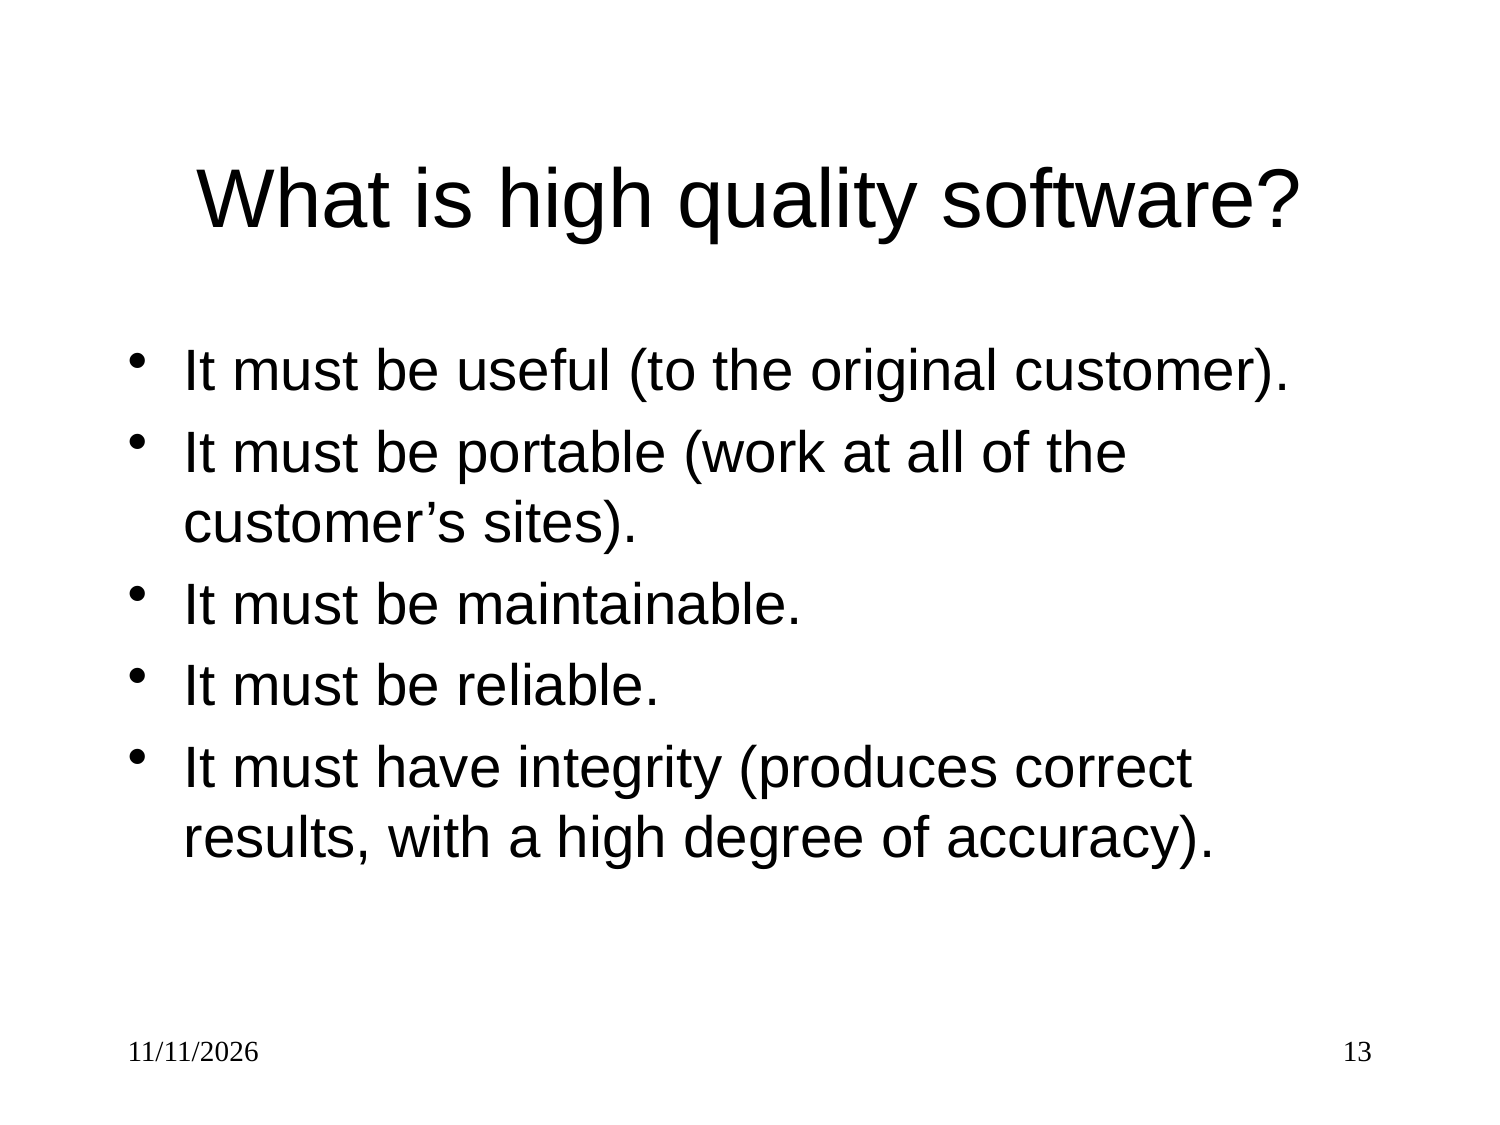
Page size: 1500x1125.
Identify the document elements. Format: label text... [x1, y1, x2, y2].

title What is high quality software? [112, 99, 1388, 288]
slide_number 13 [1074, 1025, 1388, 1100]
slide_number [112, 1025, 425, 1100]
list It must be useful (to the original customer). It must be portable (work at all of the customer’s sites). It must be maintainable. It must be reliable. It must have integrity (produces correct results, with a high degree of accuracy). [112, 324, 1388, 1000]
